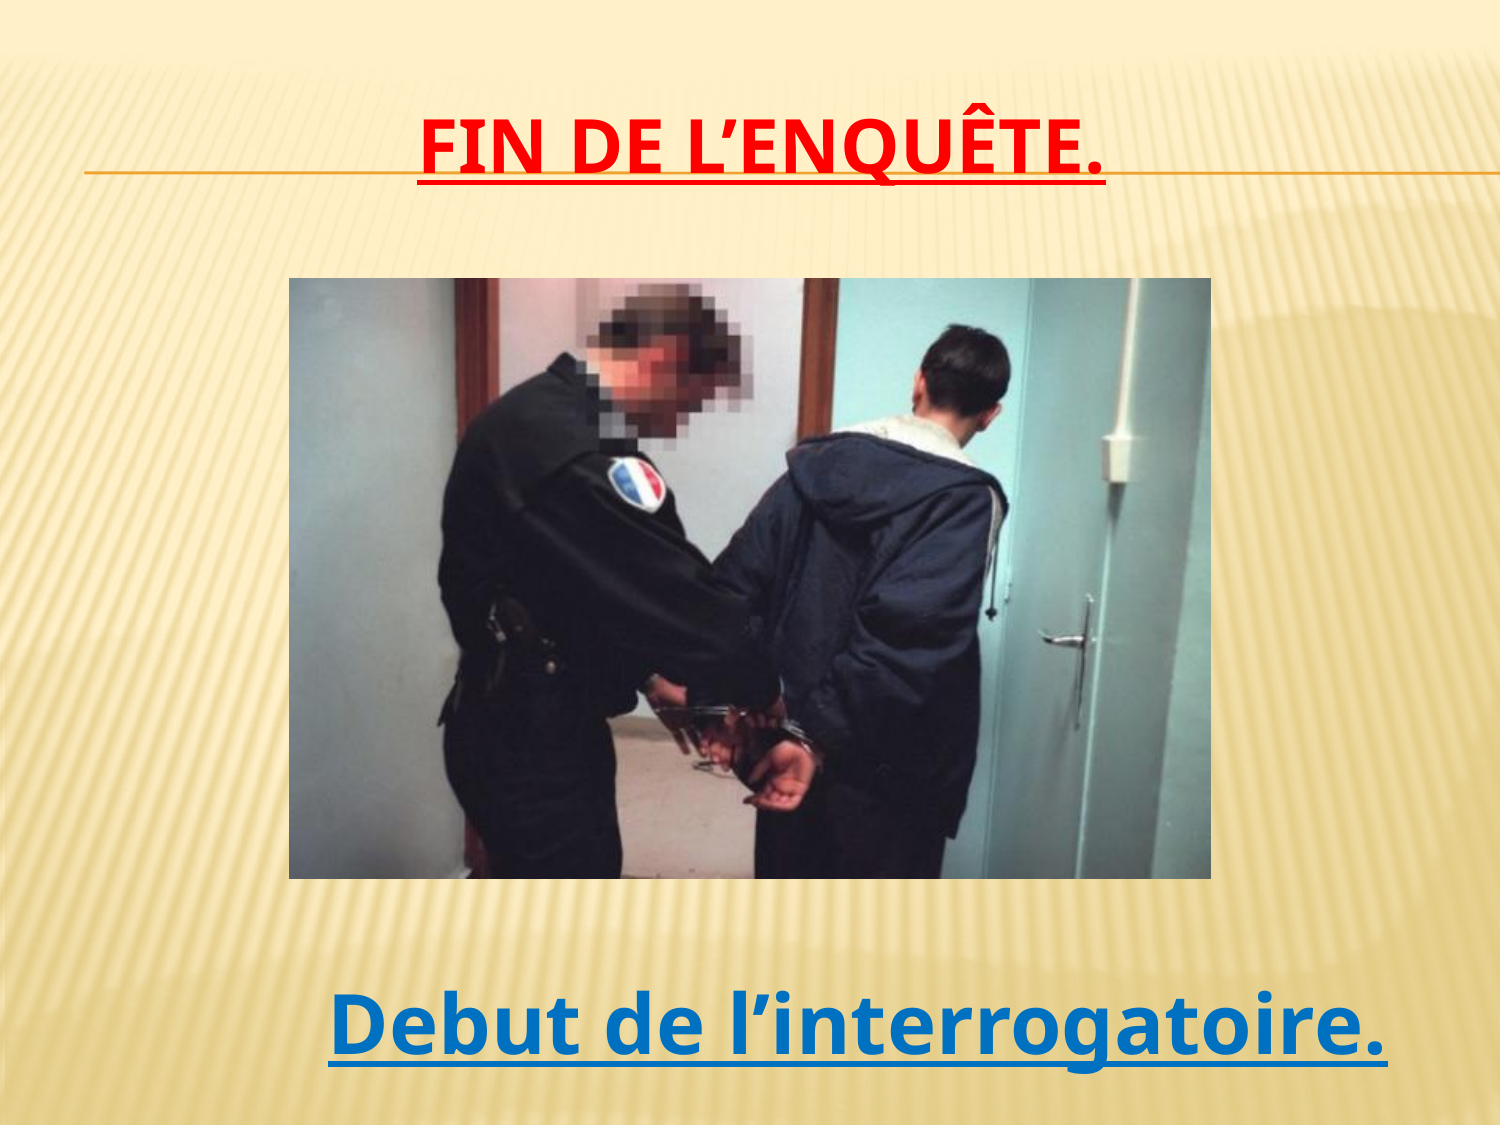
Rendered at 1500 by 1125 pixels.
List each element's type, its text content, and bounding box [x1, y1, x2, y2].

title Fin de l’enquête. [49, 75, 1475, 213]
text_box Debut de l’interrogatoire. [312, 964, 1500, 1079]
picture [288, 278, 1212, 880]
